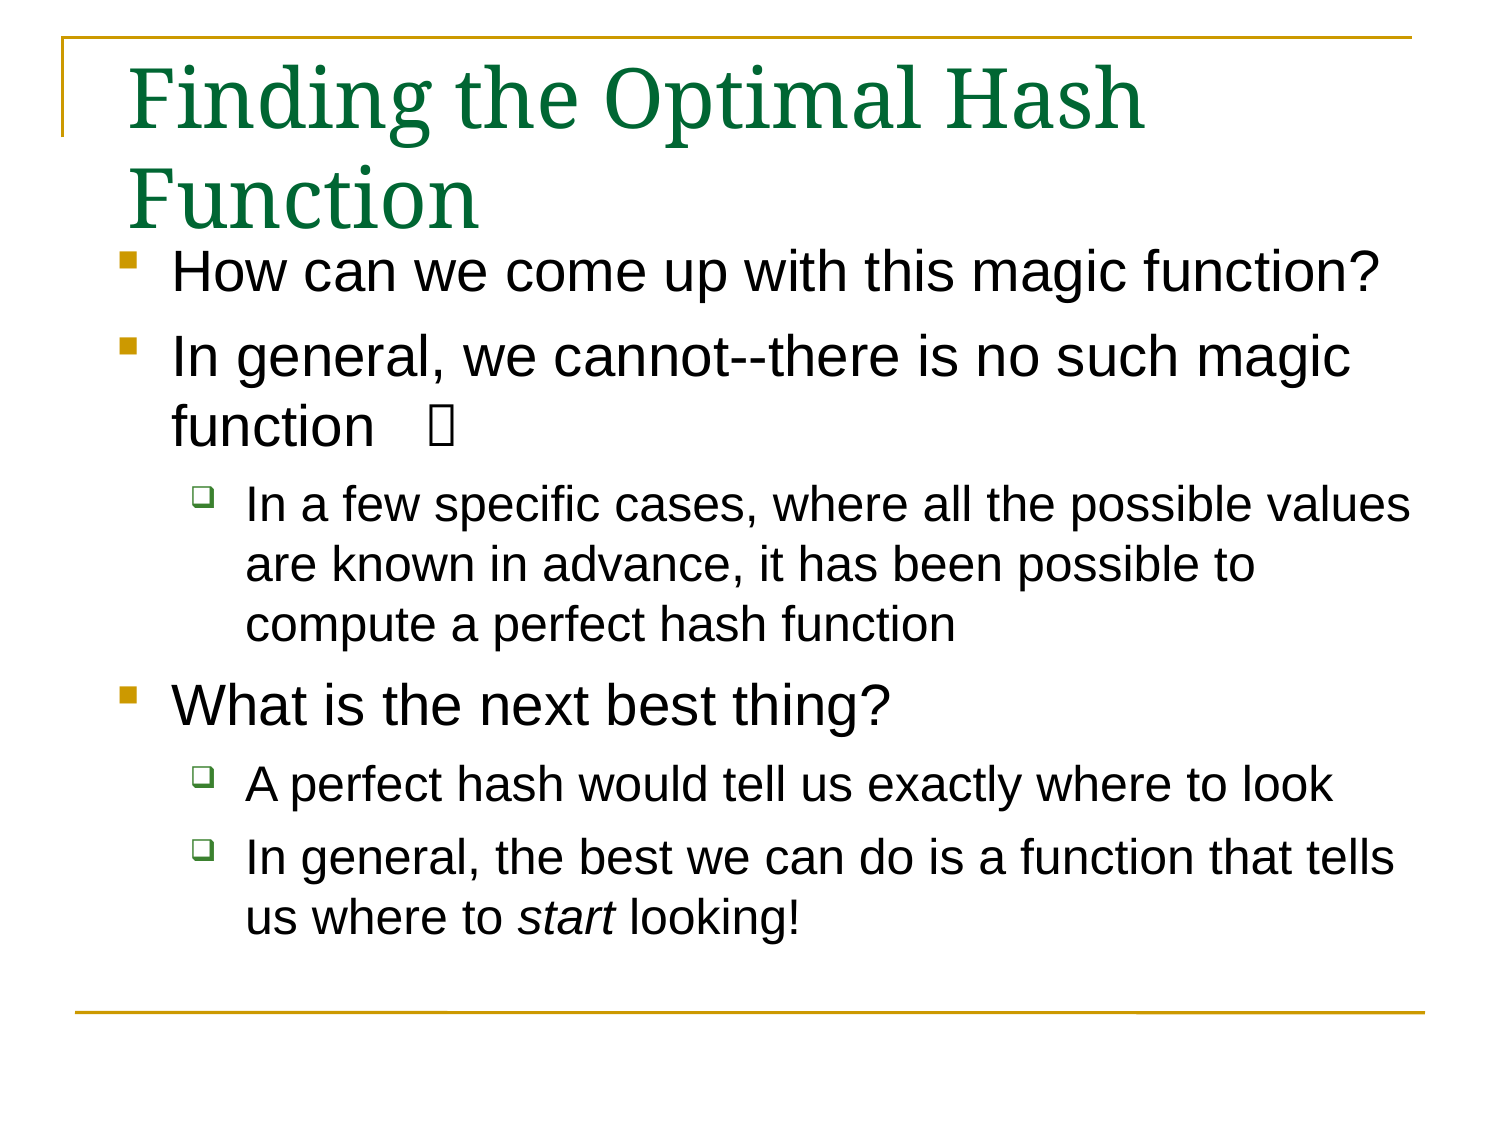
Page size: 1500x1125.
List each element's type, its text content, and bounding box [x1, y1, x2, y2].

list How can we come up with this magic function? In general, we cannot--there is no such magic function  In a few specific cases, where all the possible values are known in advance, it has been possible to compute a perfect hash function What is the next best thing? A perfect hash would tell us exactly where to look In general, the best we can do is a function that tells us where to start looking! [99, 224, 1450, 1006]
title Finding the Optimal Hash Function [112, 37, 1388, 224]
